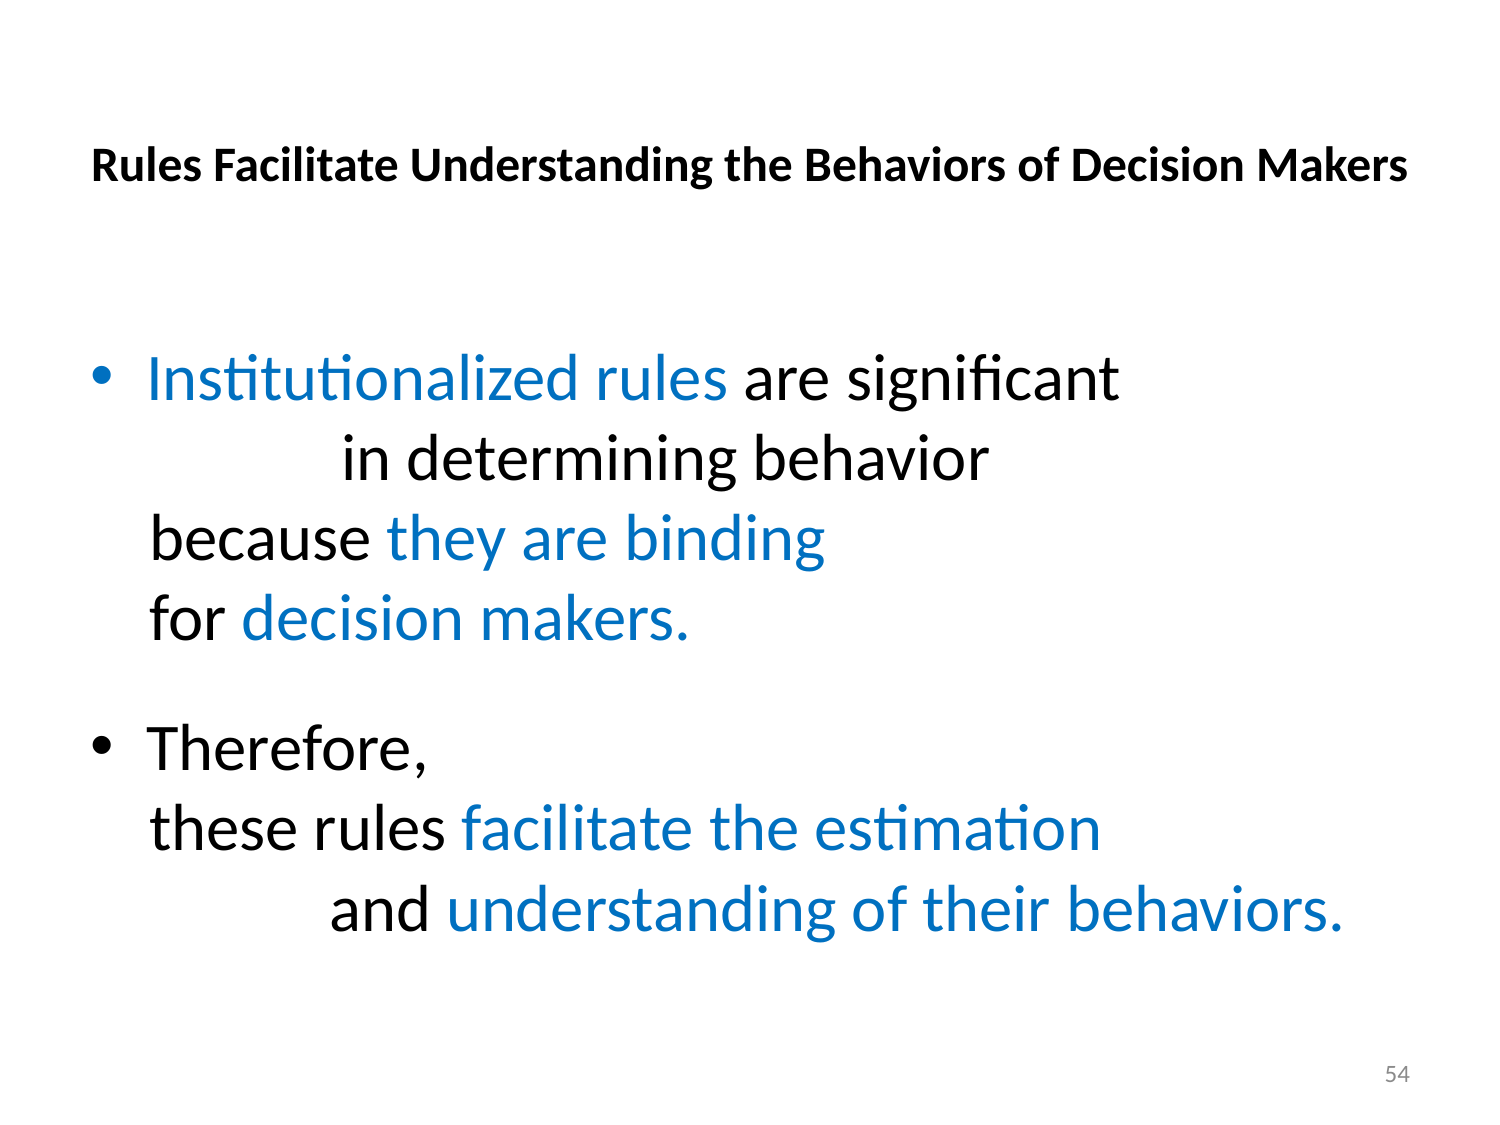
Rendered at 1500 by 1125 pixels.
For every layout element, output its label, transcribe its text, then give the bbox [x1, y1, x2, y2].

slide_number 54 [1074, 1042, 1425, 1103]
title Rules Facilitate Understanding the Behaviors of Decision Makers [75, 45, 1425, 279]
list Institutionalized rules are significant in determining behavior because they are binding for decision makers. Therefore, these rules facilitate the estimation and understanding of their behaviors. [75, 326, 1425, 1125]
